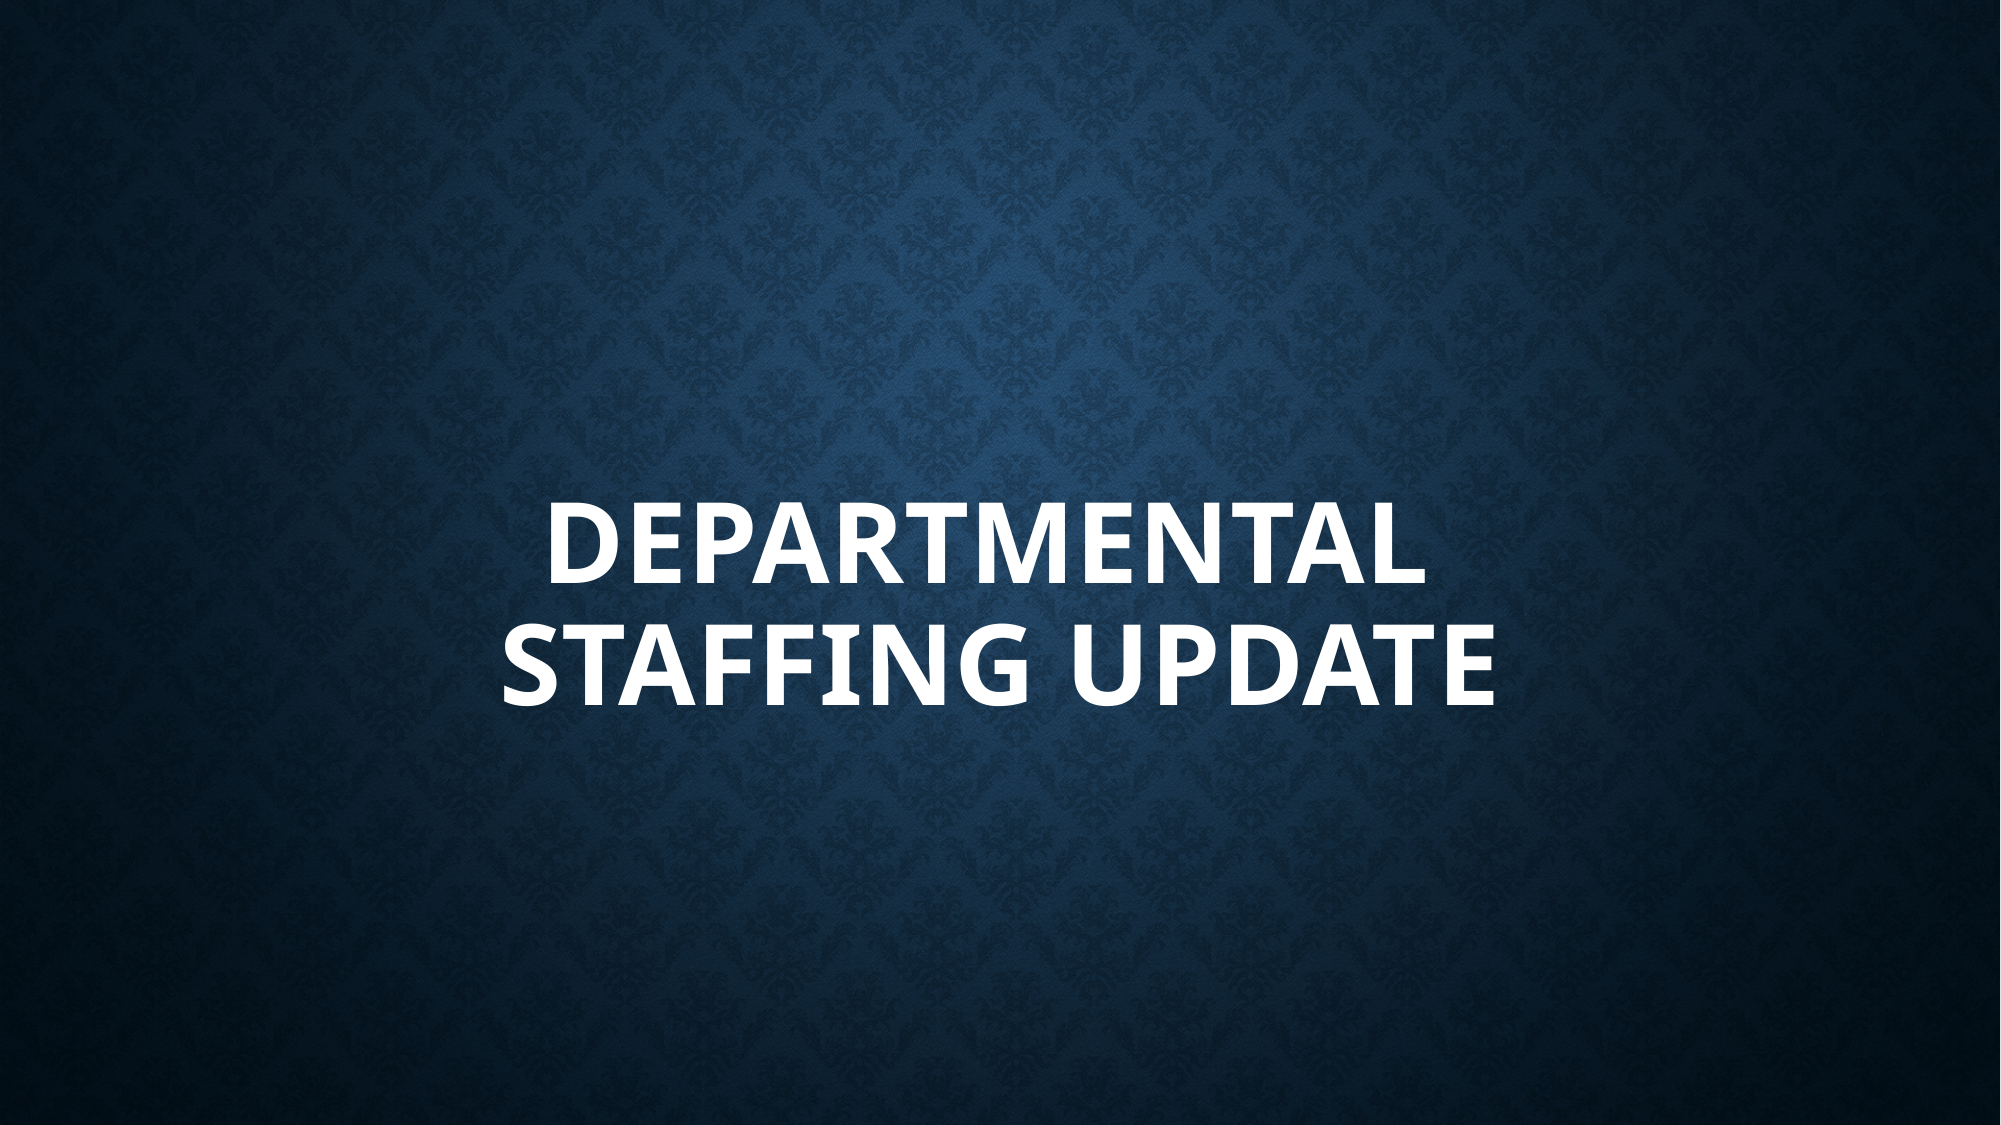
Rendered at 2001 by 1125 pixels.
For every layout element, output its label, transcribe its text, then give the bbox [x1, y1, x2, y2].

title Departmental staffing update [182, 257, 1818, 738]
